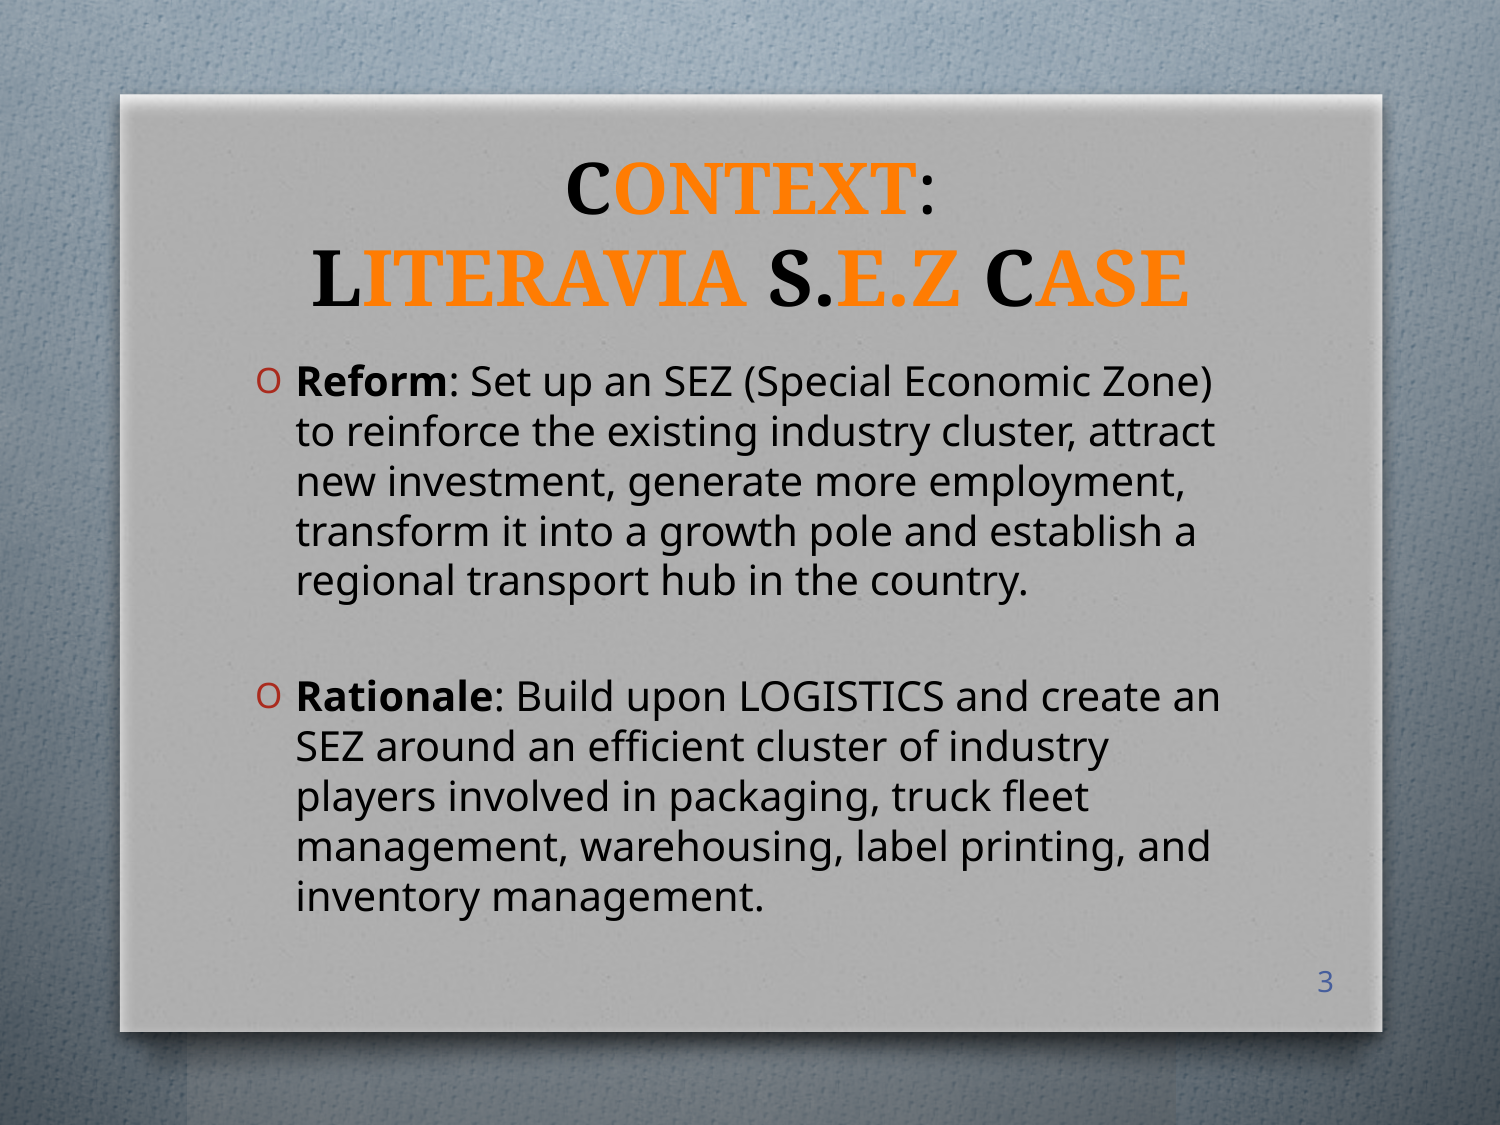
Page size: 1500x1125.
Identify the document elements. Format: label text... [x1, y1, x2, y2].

slide_number 3 [1258, 952, 1350, 1013]
list Reform: Set up an SEZ (Special Economic Zone) to reinforce the existing industry cluster, attract new investment, generate more employment, transform it into a growth pole and establish a regional transport hub in the country. Rationale: Build upon LOGISTICS and create an SEZ around an efficient cluster of industry players involved in packaging, truck fleet management, warehousing, label printing, and inventory management. [240, 347, 1257, 939]
title CONTEXT: LITERAVIA S.E.Z CASE [179, 134, 1323, 332]
